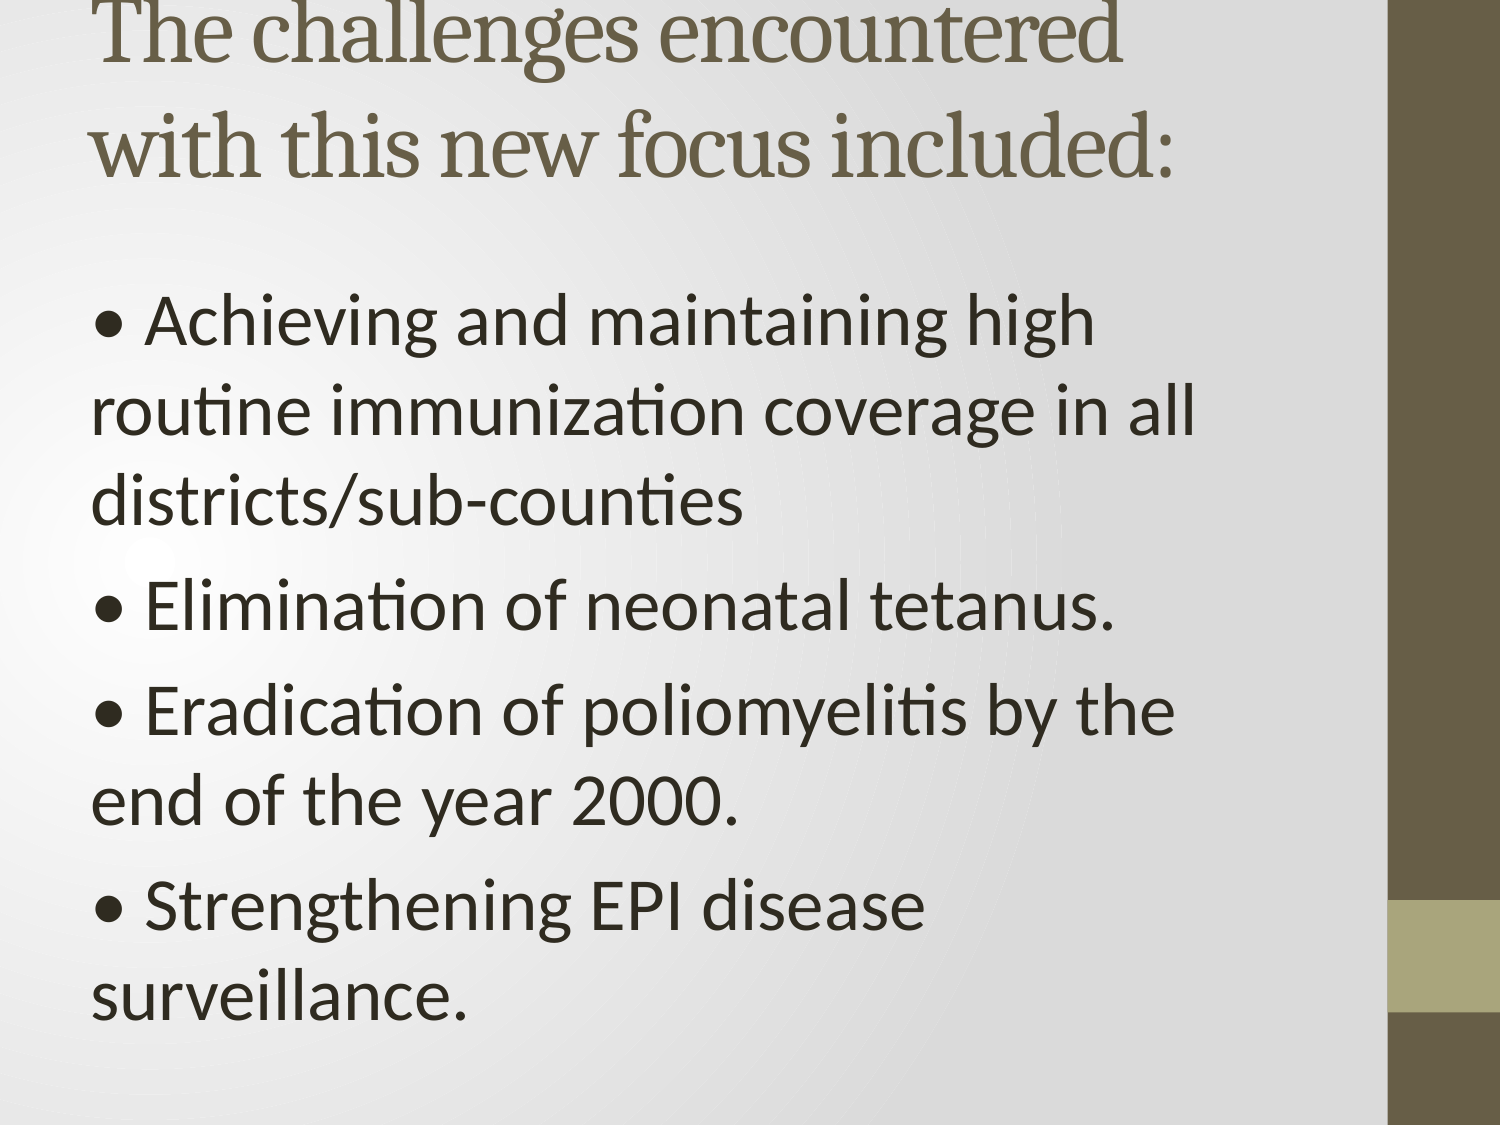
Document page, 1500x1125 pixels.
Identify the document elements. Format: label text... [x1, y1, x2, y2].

title The challenges encountered with this new focus included: [75, 45, 1325, 233]
list • Achieving and maintaining high routine immunization coverage in all districts/sub-counties • Elimination of neonatal tetanus. • Eradication of poliomyelitis by the end of the year 2000. • Strengthening EPI disease surveillance. [75, 262, 1325, 1050]
